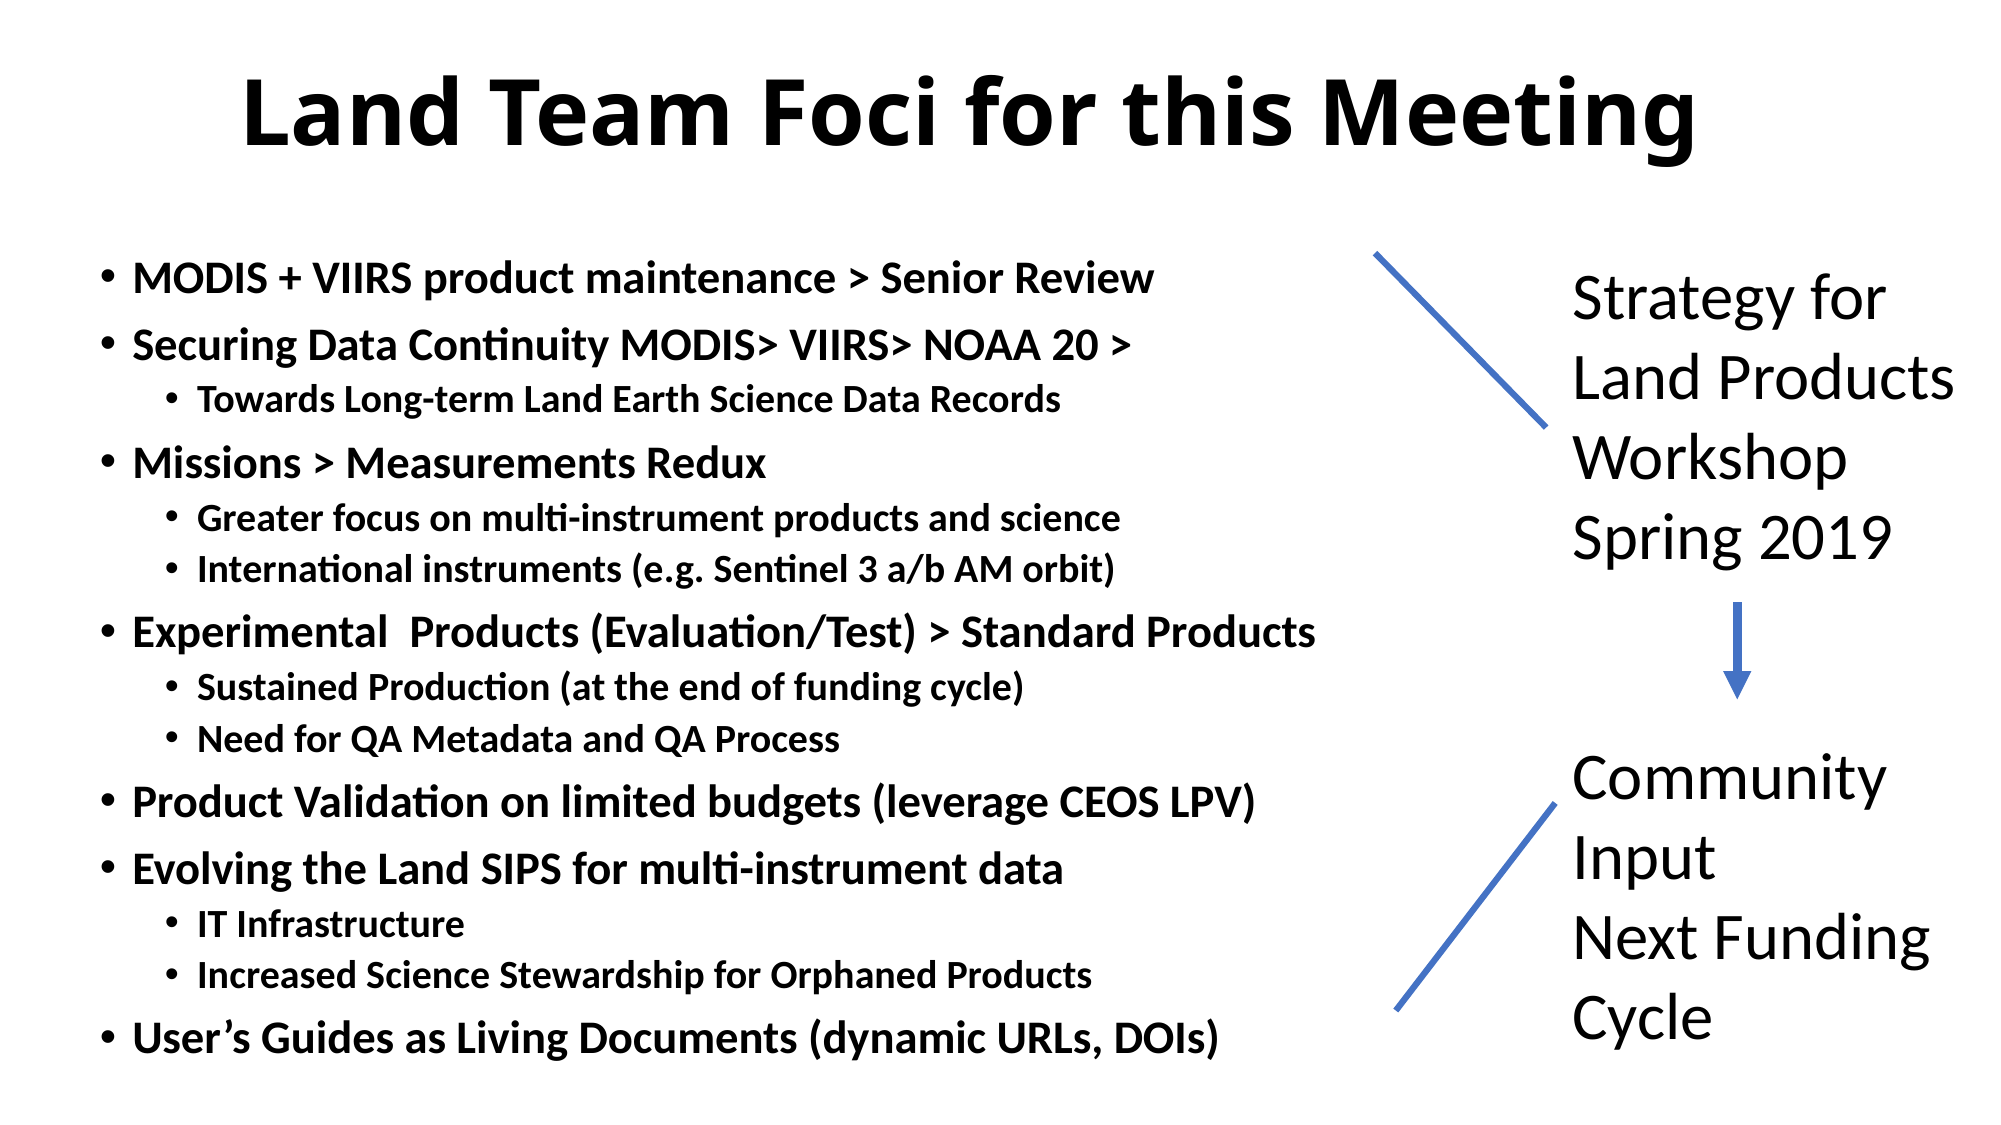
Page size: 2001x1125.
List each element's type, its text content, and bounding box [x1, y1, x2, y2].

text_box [1374, 253, 1547, 428]
text_box Strategy for Land Products Workshop Spring 2019 Community Input Next Funding Cycle [1557, 245, 1971, 1060]
title Land Team Foci for this Meeting [119, 7, 1845, 225]
list MODIS + VIIRS product maintenance > Senior Review Securing Data Continuity MODIS> VIIRS> NOAA 20 > Towards Long-term Land Earth Science Data Records Missions > Measurements Redux Greater focus on multi-instrument products and science International instruments (e.g. Sentinel 3 a/b AM orbit) Experimental Products (Evaluation/Test) > Standard Products Sustained Production (at the end of funding cycle) Need for QA Metadata and QA Process Product Validation on limited budgets (leverage CEOS LPV) Evolving the Land SIPS for multi-instrument data IT Infrastructure Increased Science Stewardship for Orphaned Products User’s Guides as Living Documents (dynamic URLs, DOIs) [84, 245, 1827, 1077]
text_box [1395, 802, 1556, 1011]
